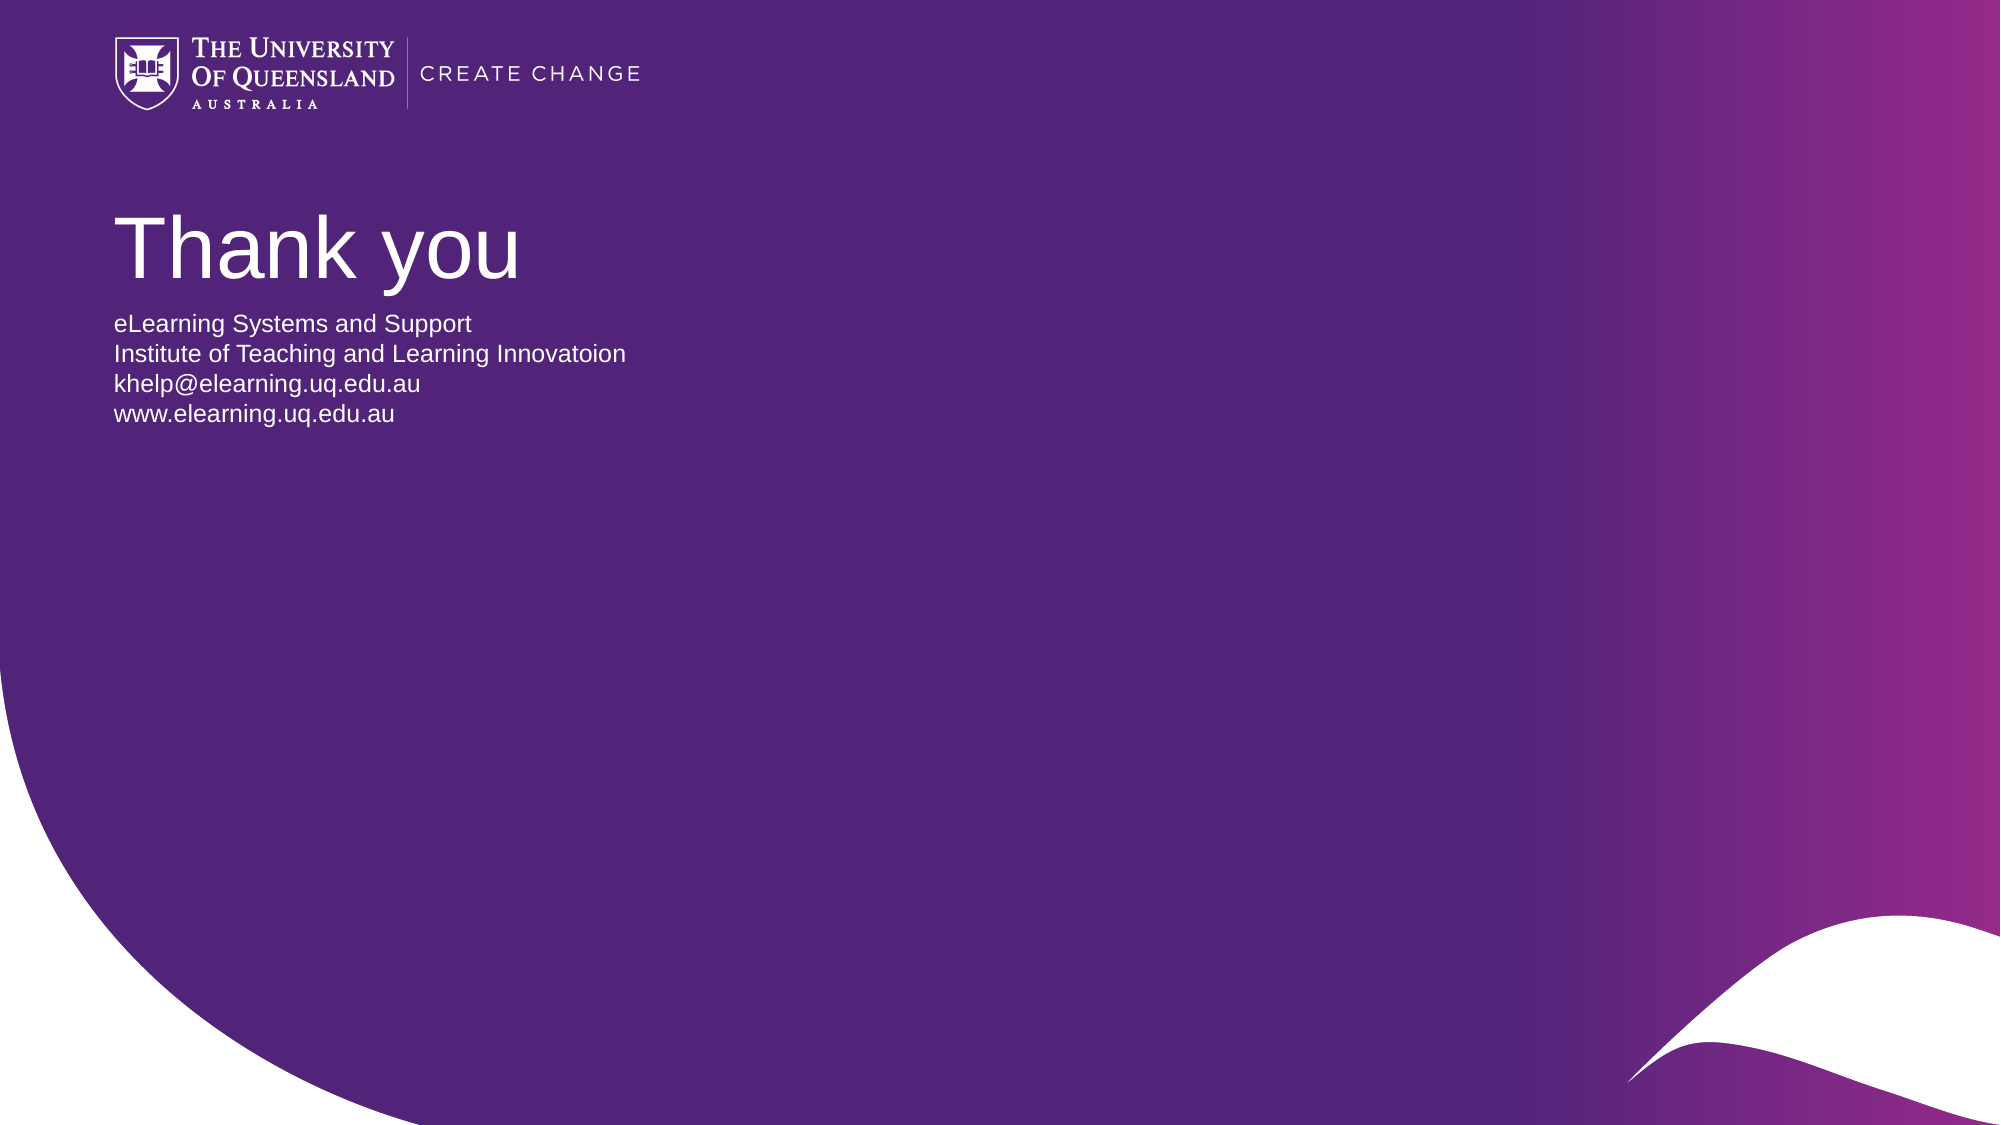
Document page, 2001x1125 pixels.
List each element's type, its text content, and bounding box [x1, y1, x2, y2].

title Thank you [113, 177, 1877, 296]
picture [114, 34, 640, 112]
list eLearning Systems and Support Institute of Teaching and Learning Innovatoion khelp@elearning.uq.edu.au www.elearning.uq.edu.au [113, 307, 648, 445]
